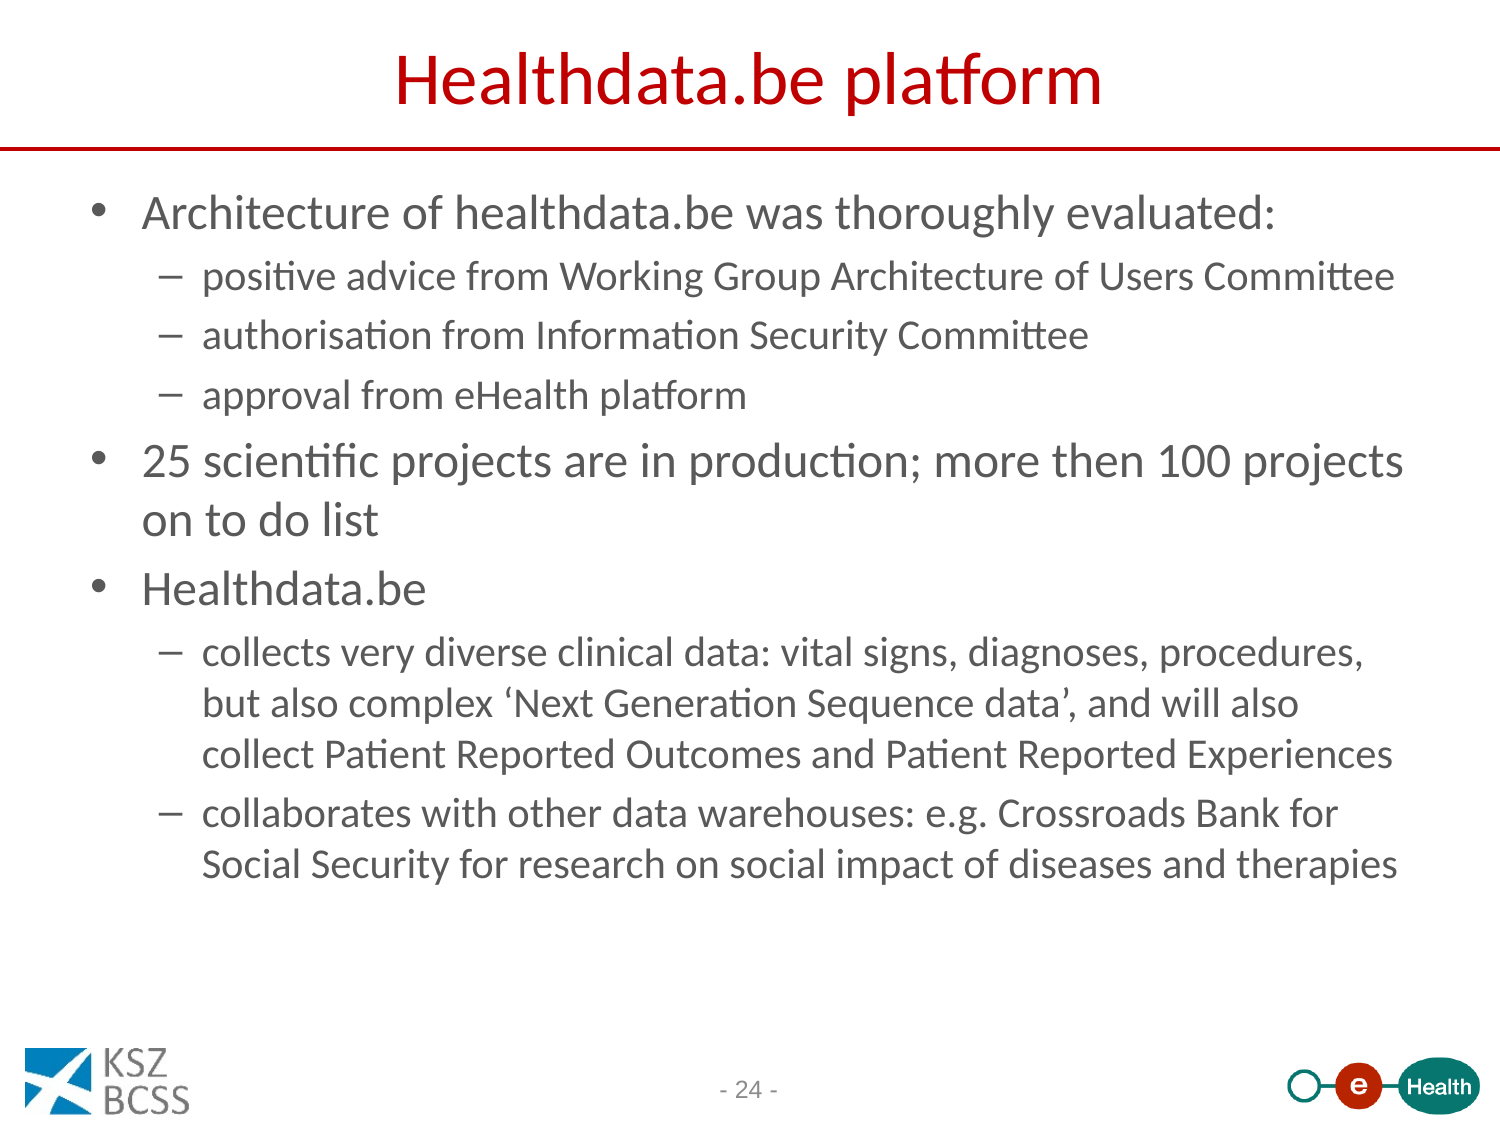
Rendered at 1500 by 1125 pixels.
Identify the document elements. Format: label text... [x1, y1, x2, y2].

list Architecture of healthdata.be was thoroughly evaluated: positive advice from Working Group Architecture of Users Committee authorisation from Information Security Committee approval from eHealth platform 25 scientific projects are in production; more then 100 projects on to do list Healthdata.be collects very diverse clinical data: vital signs, diagnoses, procedures, but also complex ‘Next Generation Sequence data’, and will also collect Patient Reported Outcomes and Patient Reported Experiences collaborates with other data warehouses: e.g. Crossroads Bank for Social Security for research on social impact of diseases and therapies [75, 172, 1425, 1041]
picture [1258, 1046, 1500, 1118]
picture [25, 1048, 191, 1115]
title Healthdata.be platform [0, 0, 1500, 149]
slide_number - 24 - [577, 1058, 928, 1119]
